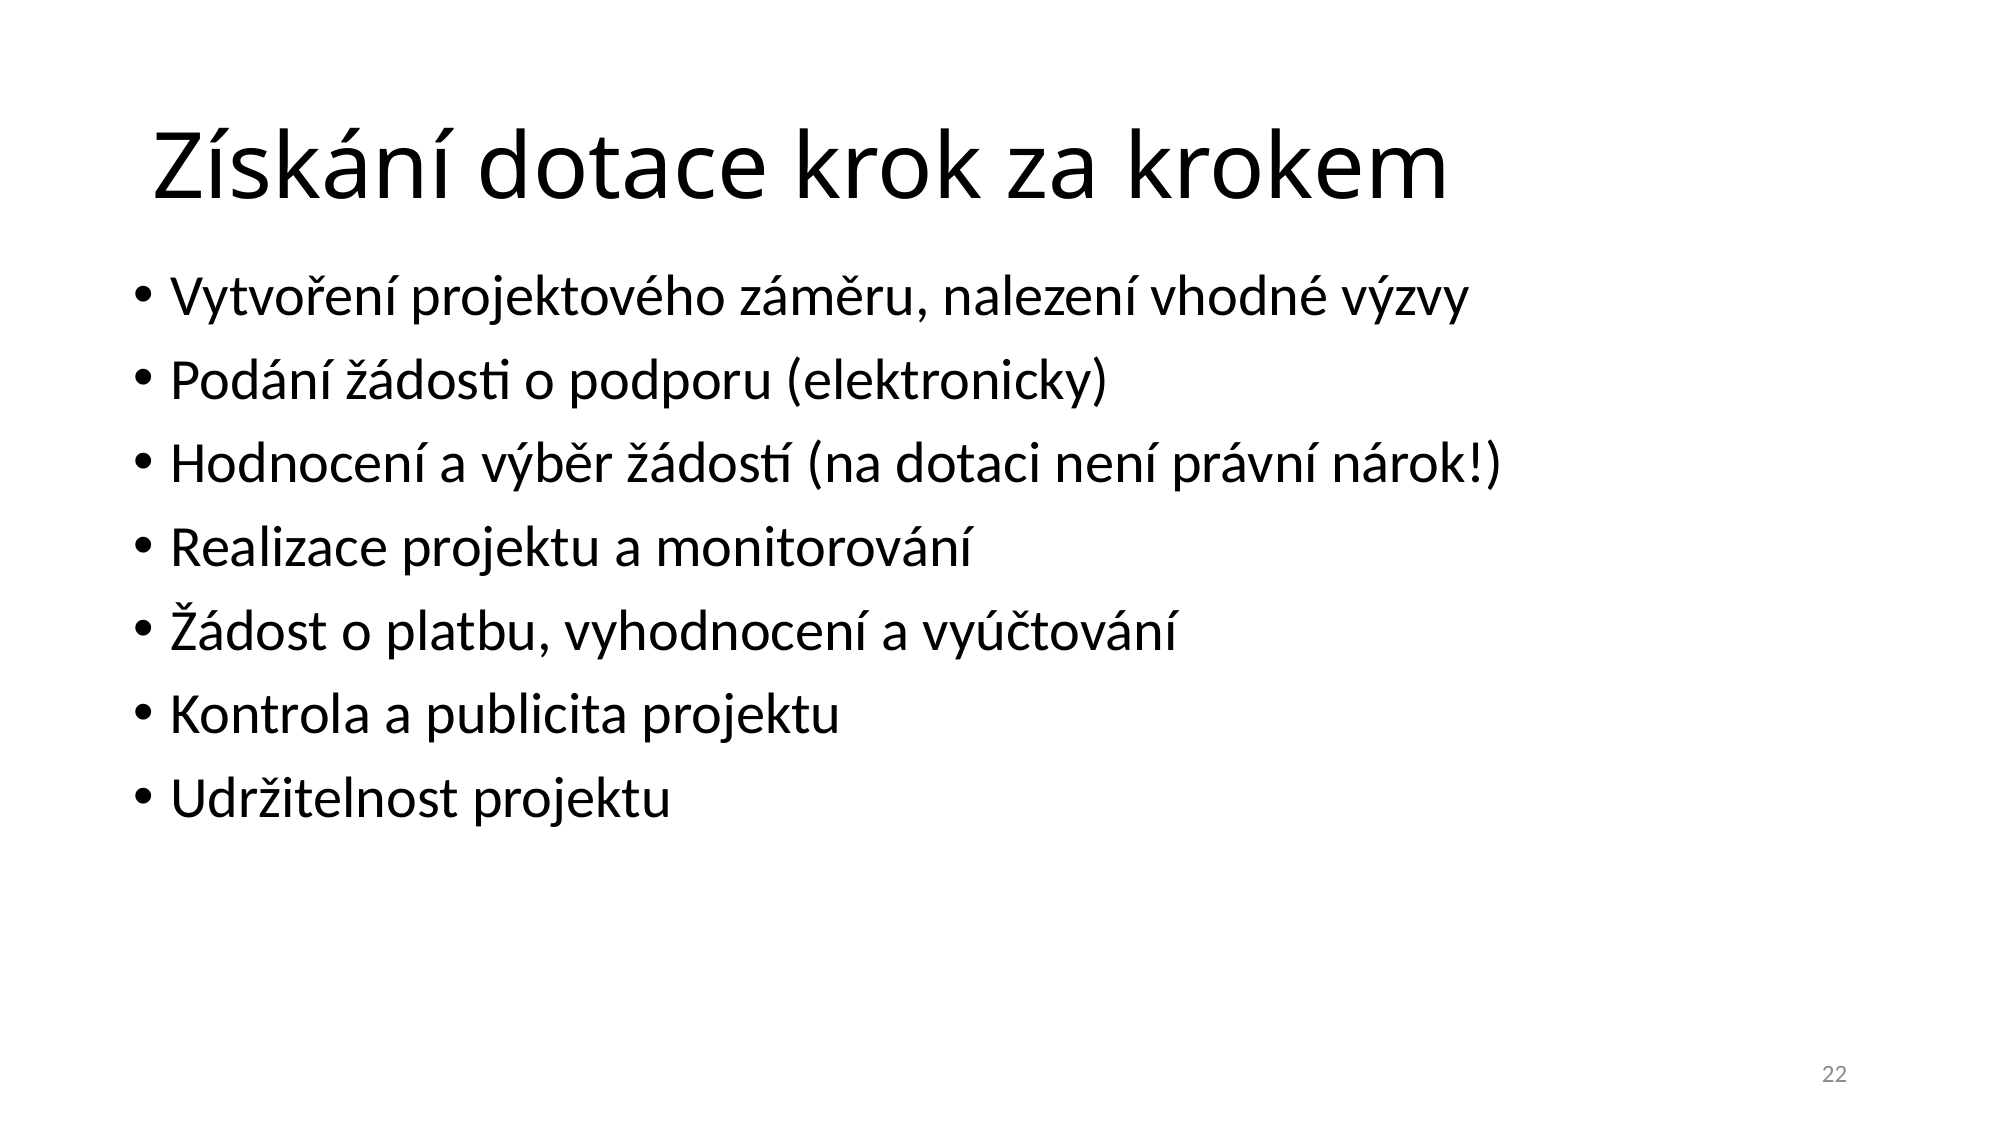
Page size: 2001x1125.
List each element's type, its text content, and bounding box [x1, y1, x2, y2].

slide_number 22 [1412, 1042, 1863, 1103]
title Získání dotace krok za krokem [137, 59, 1863, 257]
list Vytvoření projektového záměru, nalezení vhodné výzvy Podání žádosti o podporu (elektronicky) Hodnocení a výběr žádostí (na dotaci není právní nárok!) Realizace projektu a monitorování Žádost o platbu, vyhodnocení a vyúčtování Kontrola a publicita projektu Udržitelnost projektu [118, 257, 1883, 937]
